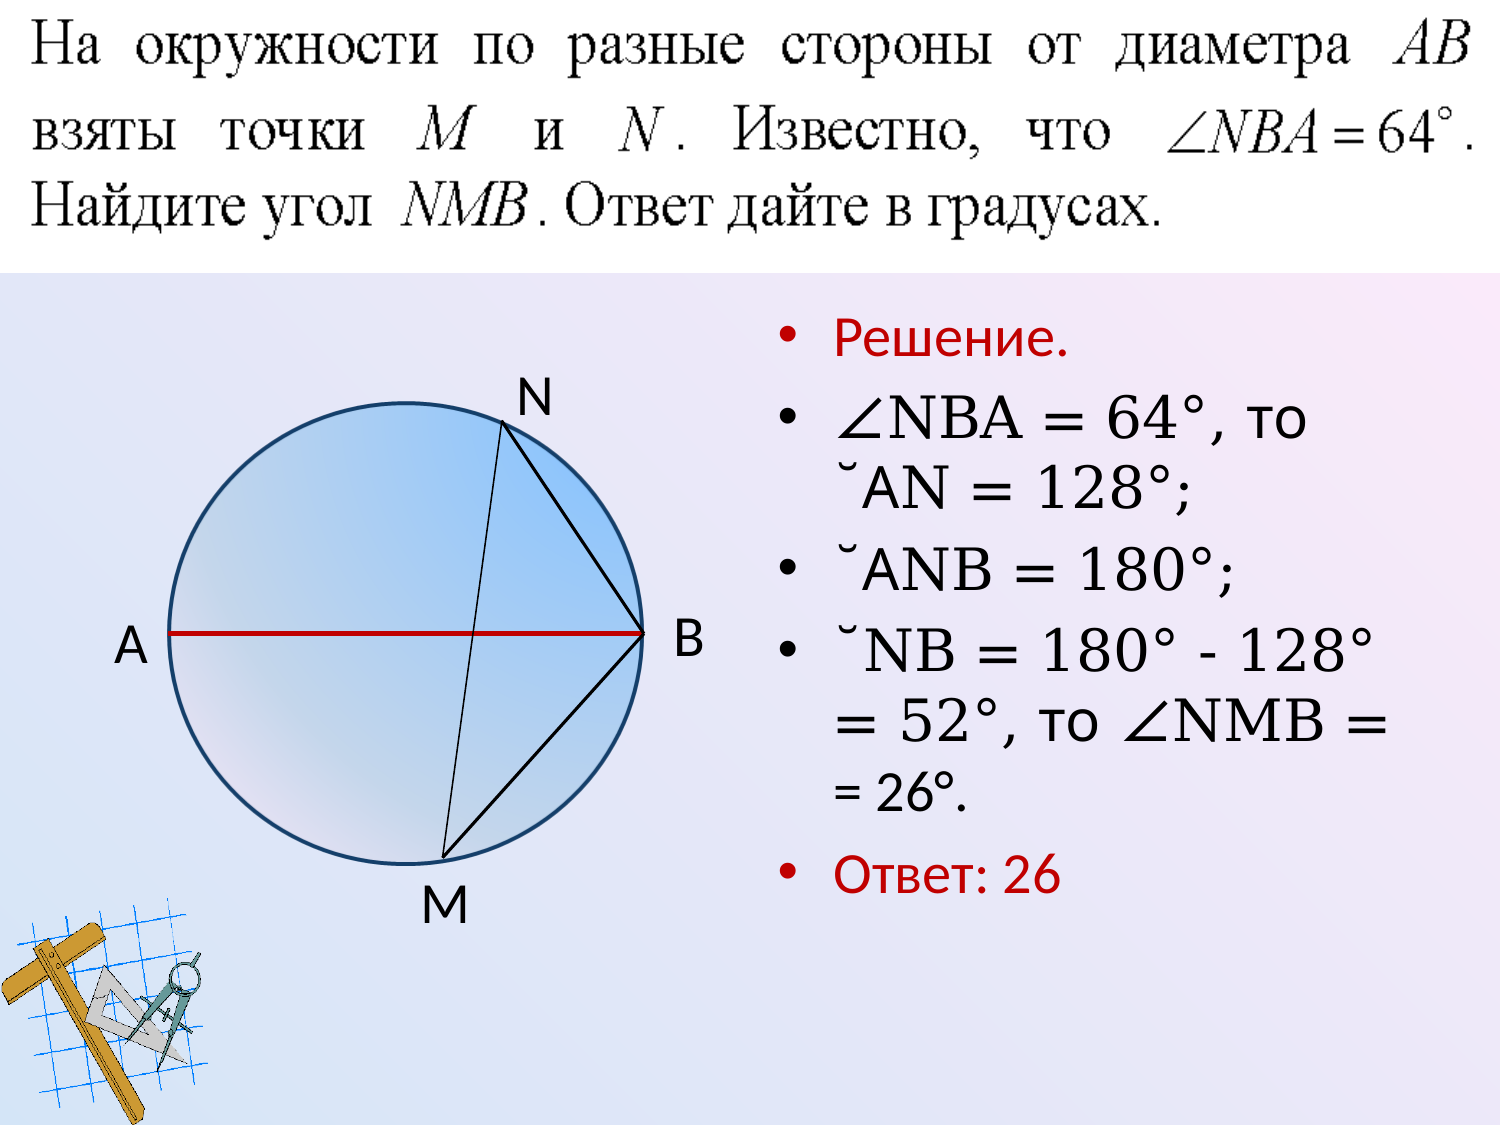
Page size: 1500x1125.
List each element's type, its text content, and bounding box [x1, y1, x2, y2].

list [167, 639, 441, 866]
text_box N [501, 349, 573, 400]
text_box В [658, 590, 721, 676]
picture [0, 898, 209, 1125]
text_box M [405, 875, 473, 943]
picture [0, 0, 1500, 274]
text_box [442, 420, 503, 859]
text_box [505, 420, 645, 633]
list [167, 401, 645, 633]
text_box А [100, 597, 162, 683]
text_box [507, 633, 645, 858]
